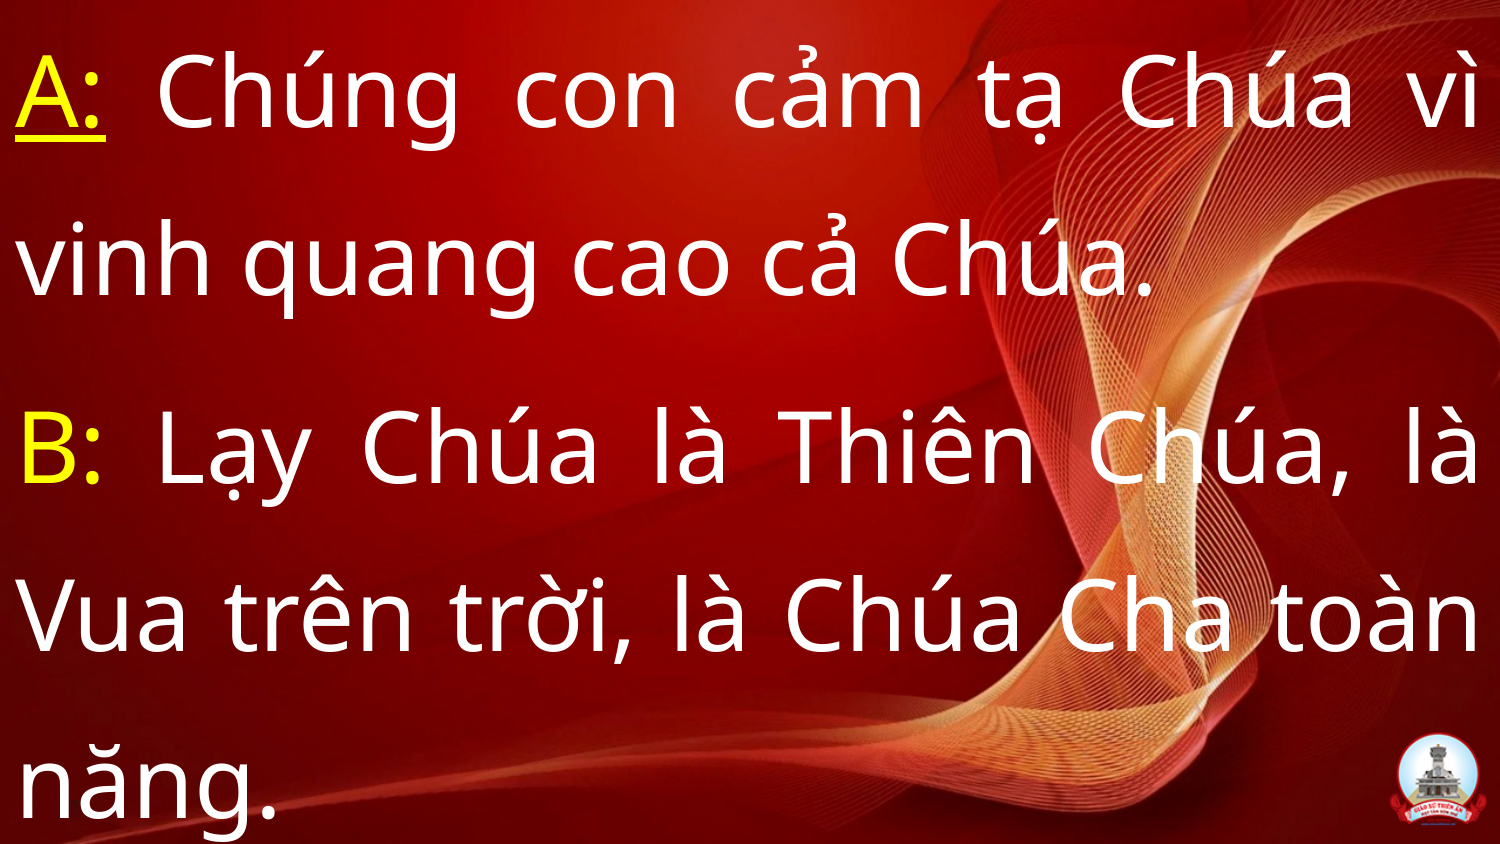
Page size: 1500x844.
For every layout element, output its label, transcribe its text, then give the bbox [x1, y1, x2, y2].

list A: Chúng con cảm tạ Chúa vì vinh quang cao cả Chúa. B: Lạy Chúa là Thiên Chúa, là Vua trên trời, là Chúa Cha toàn năng. [0, 0, 1500, 844]
